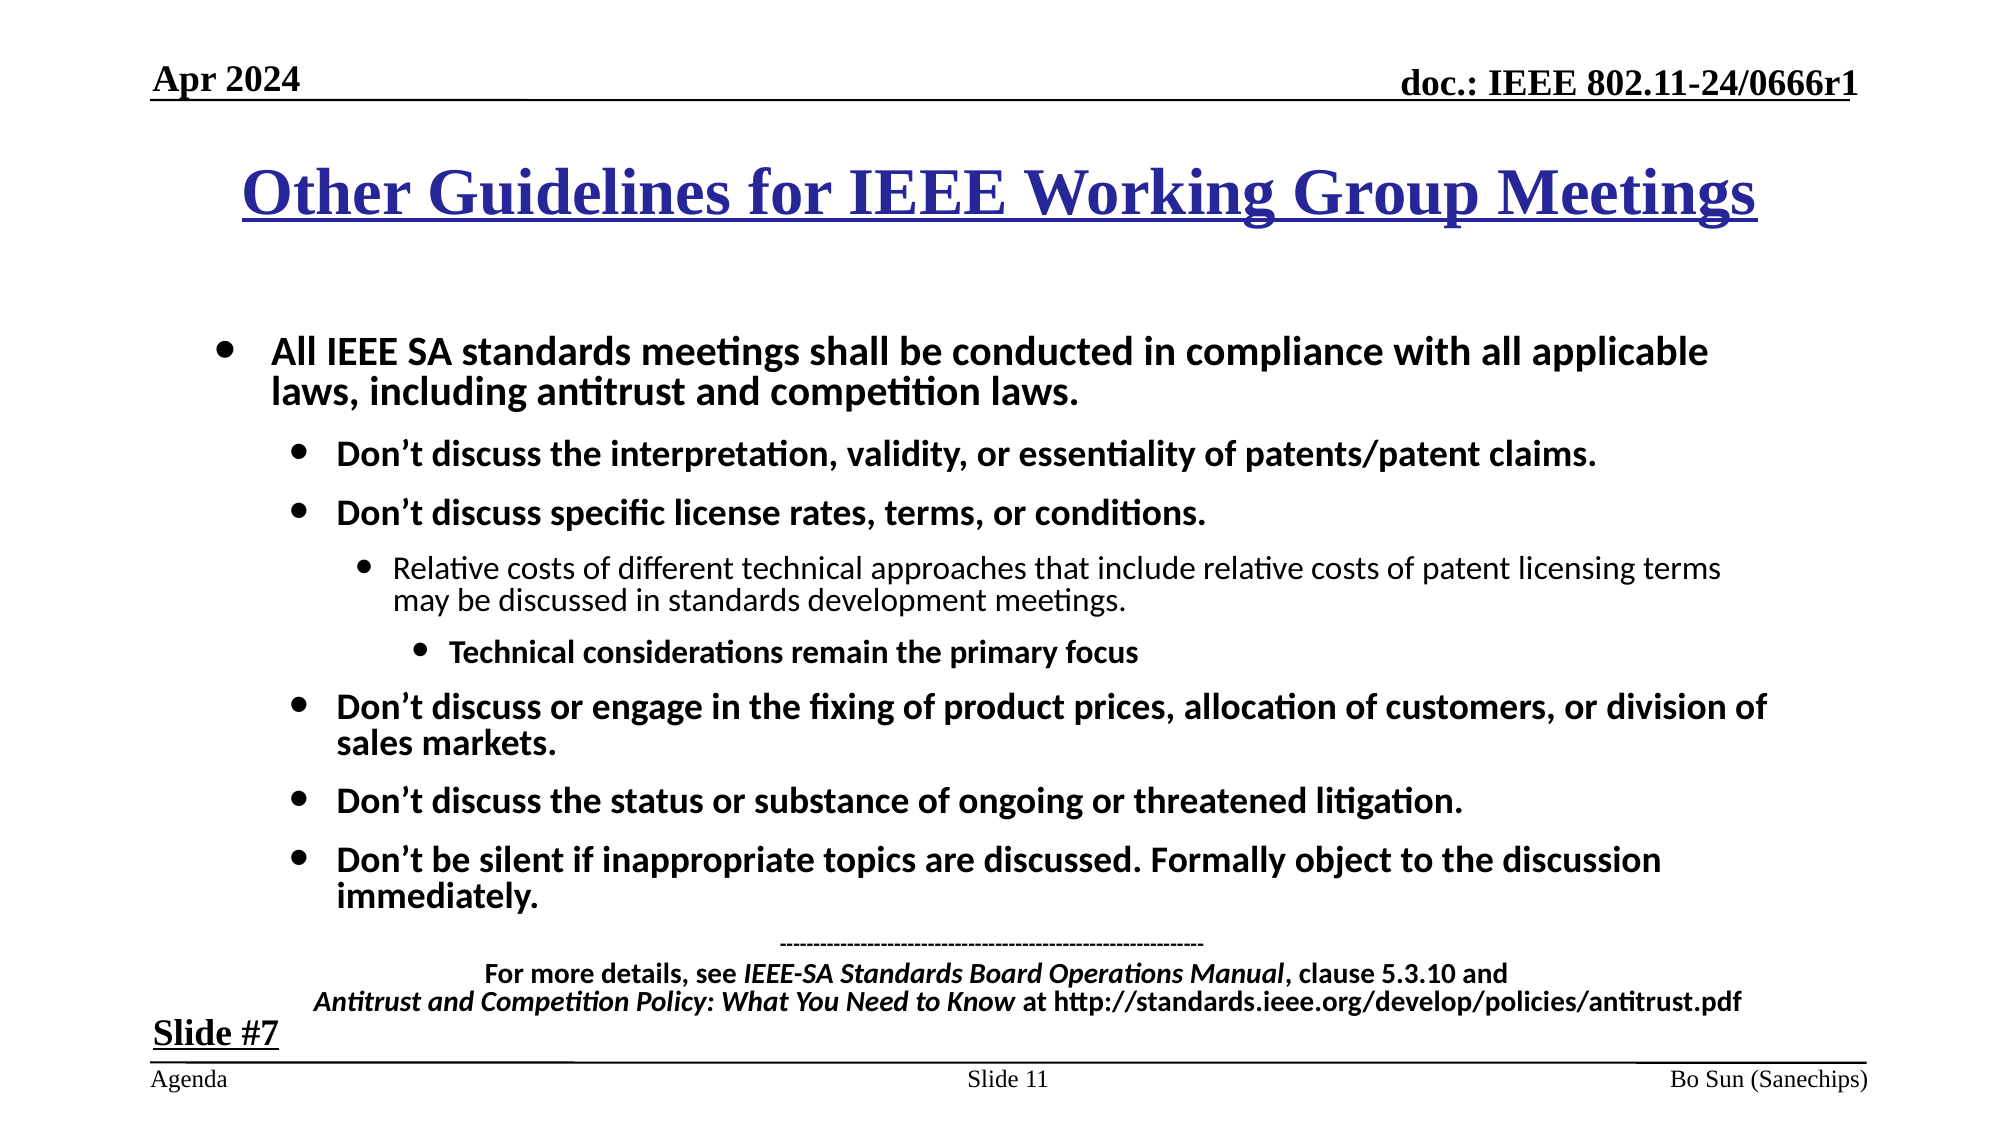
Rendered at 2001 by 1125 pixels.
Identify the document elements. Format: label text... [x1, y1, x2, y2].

text_box Slide #7 [138, 1000, 295, 1061]
text_box Other Guidelines for IEEE Working Group Meetings [200, 100, 1800, 276]
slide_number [152, 54, 563, 100]
text_box All IEEE SA standards meetings shall be conducted in compliance with all applicable laws, including antitrust and competition laws. Don’t discuss the interpretation, validity, or essentiality of patents/patent claims. Don’t discuss specific license rates, terms, or conditions. Relative costs of different technical approaches that include relative costs of patent licensing terms may be discussed in standards development meetings. Technical considerations remain the primary focus Don’t discuss or engage in the fixing of product prices, allocation of customers, or division of sales markets. Don’t discuss the status or substance of ongoing or threatened litigation. Don’t be silent if inappropriate topics are discussed. Formally object to the discussion immediately. --------------------------------------------------------------- For more details, see IEEE-SA Standards Board Operations Manual, clause 5.3.10 and Antitrust and Competition Policy: What You Need to Know at http://standards.ieee.org/develop/policies/antitrust.pdf [200, 300, 1800, 1050]
slide_number Slide [949, 1061, 1067, 1123]
footer Bo Sun (Sanechips) [1171, 1061, 1869, 1093]
